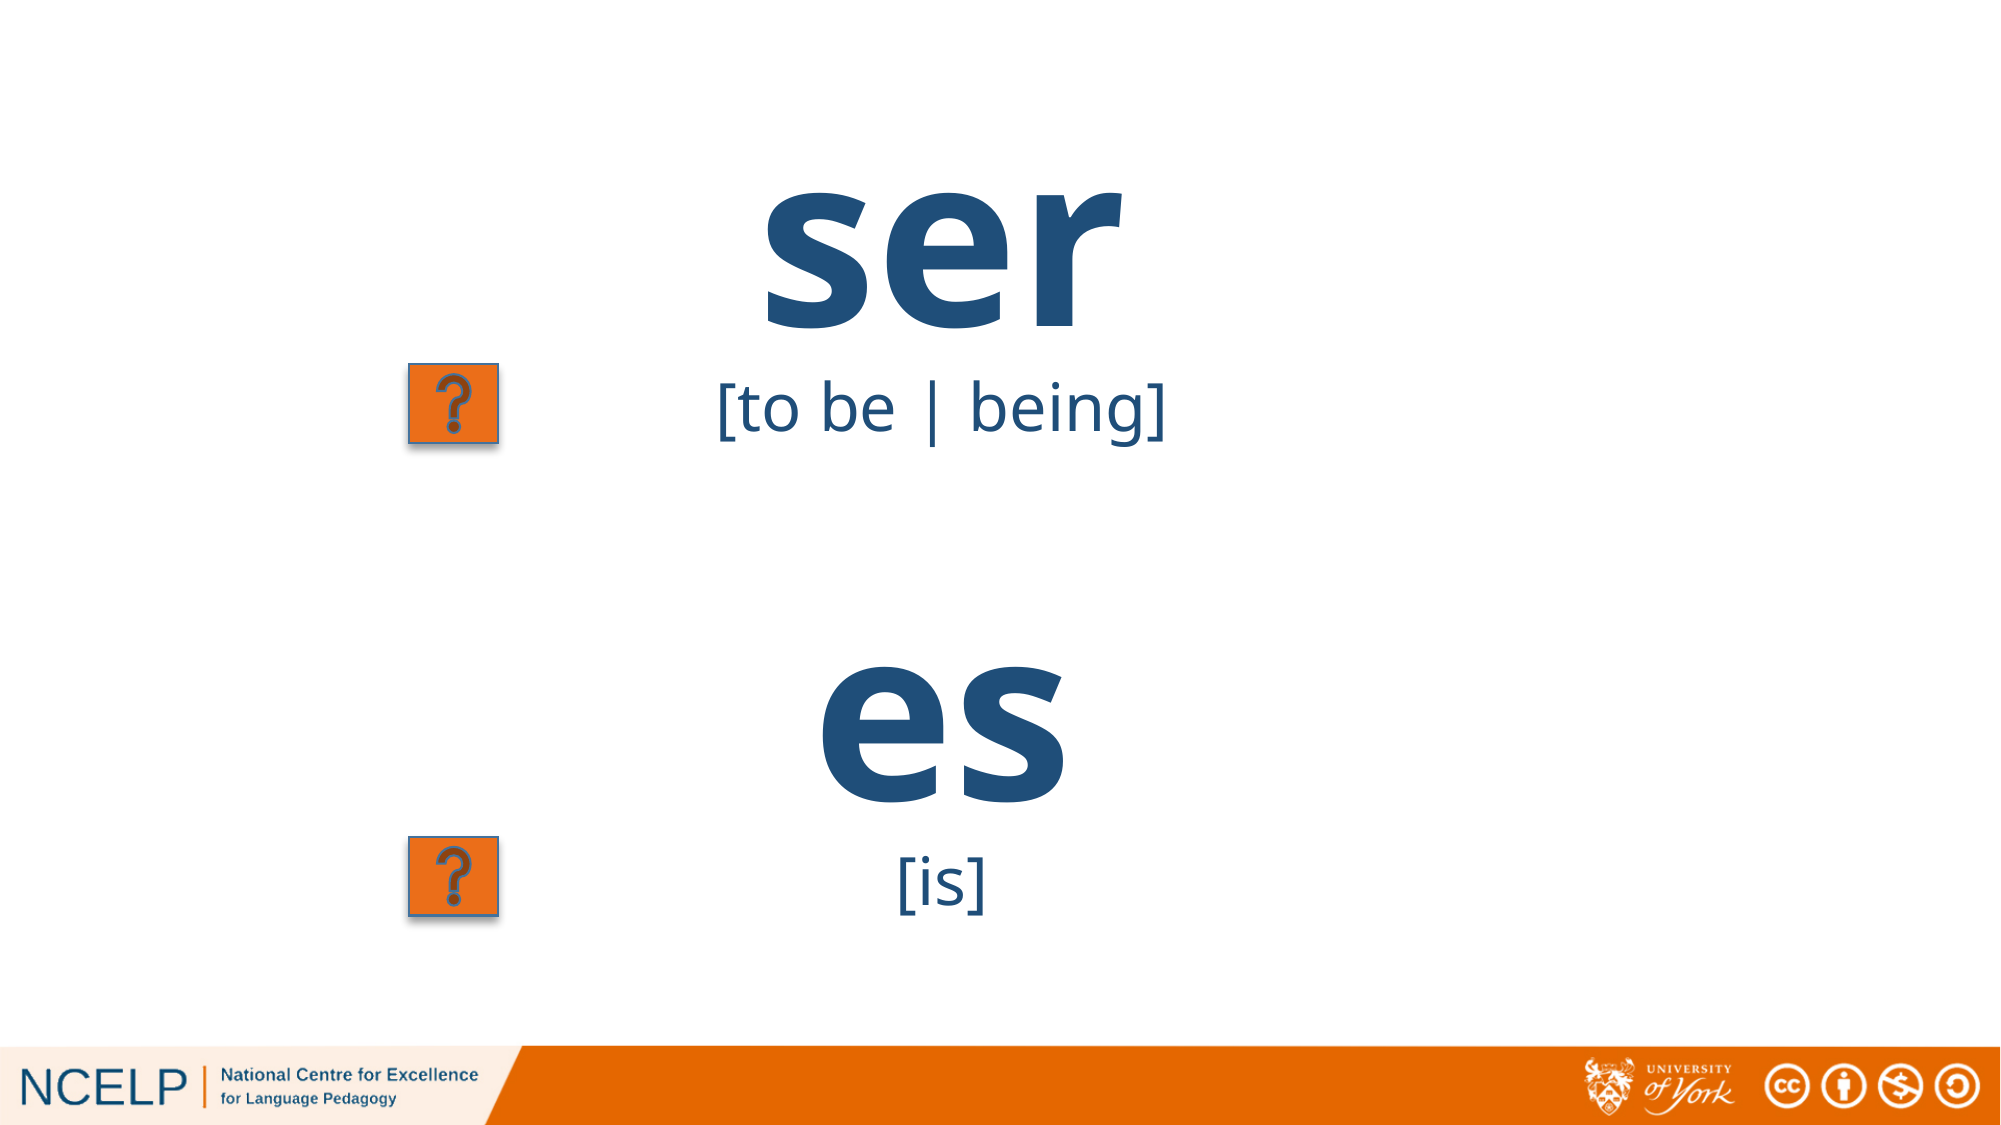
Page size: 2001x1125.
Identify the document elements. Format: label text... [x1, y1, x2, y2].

text_box [408, 836, 499, 917]
text_box [408, 363, 499, 444]
text_box ser [498, 79, 1387, 357]
text_box es [498, 553, 1387, 831]
picture [0, 0, 2001, 1125]
text_box [is] [498, 831, 1387, 927]
text_box [to be | being] [498, 357, 1387, 452]
